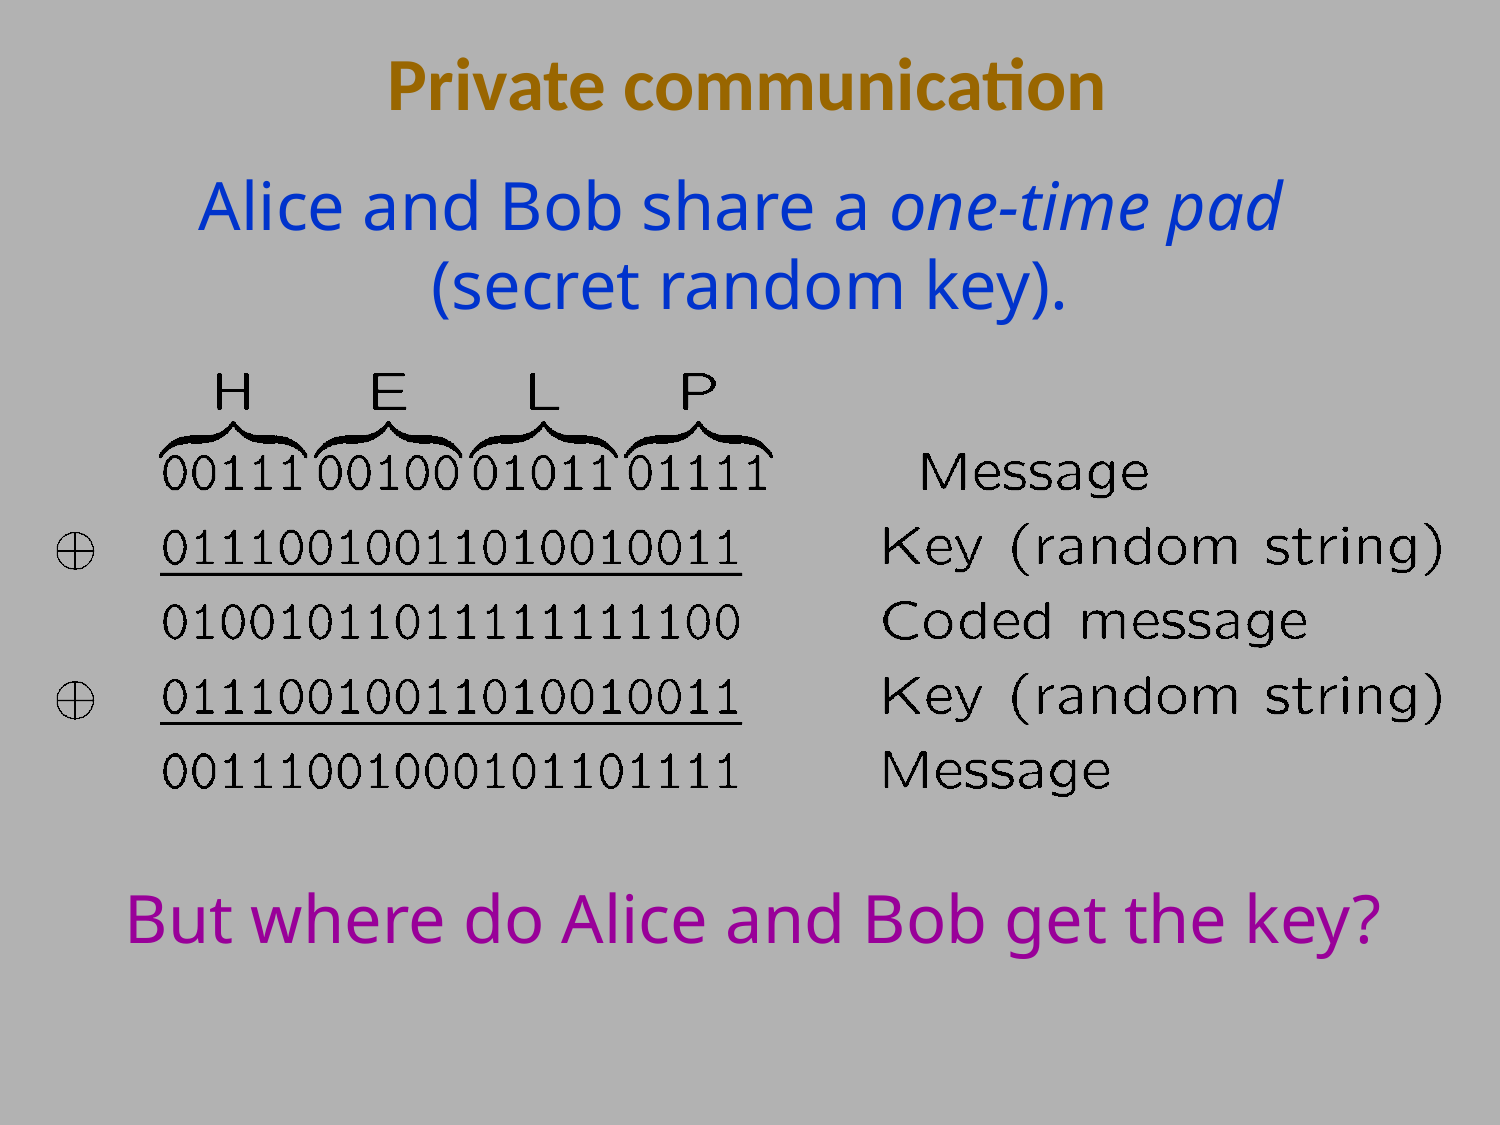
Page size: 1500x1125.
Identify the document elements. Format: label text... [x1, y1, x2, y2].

text_box Private communication [0, 28, 1498, 133]
picture [52, 372, 1443, 798]
text_box But where do Alice and Bob get the key? [83, 869, 1424, 965]
text_box Alice and Bob share a one-time pad (secret random key). [0, 156, 1500, 331]
